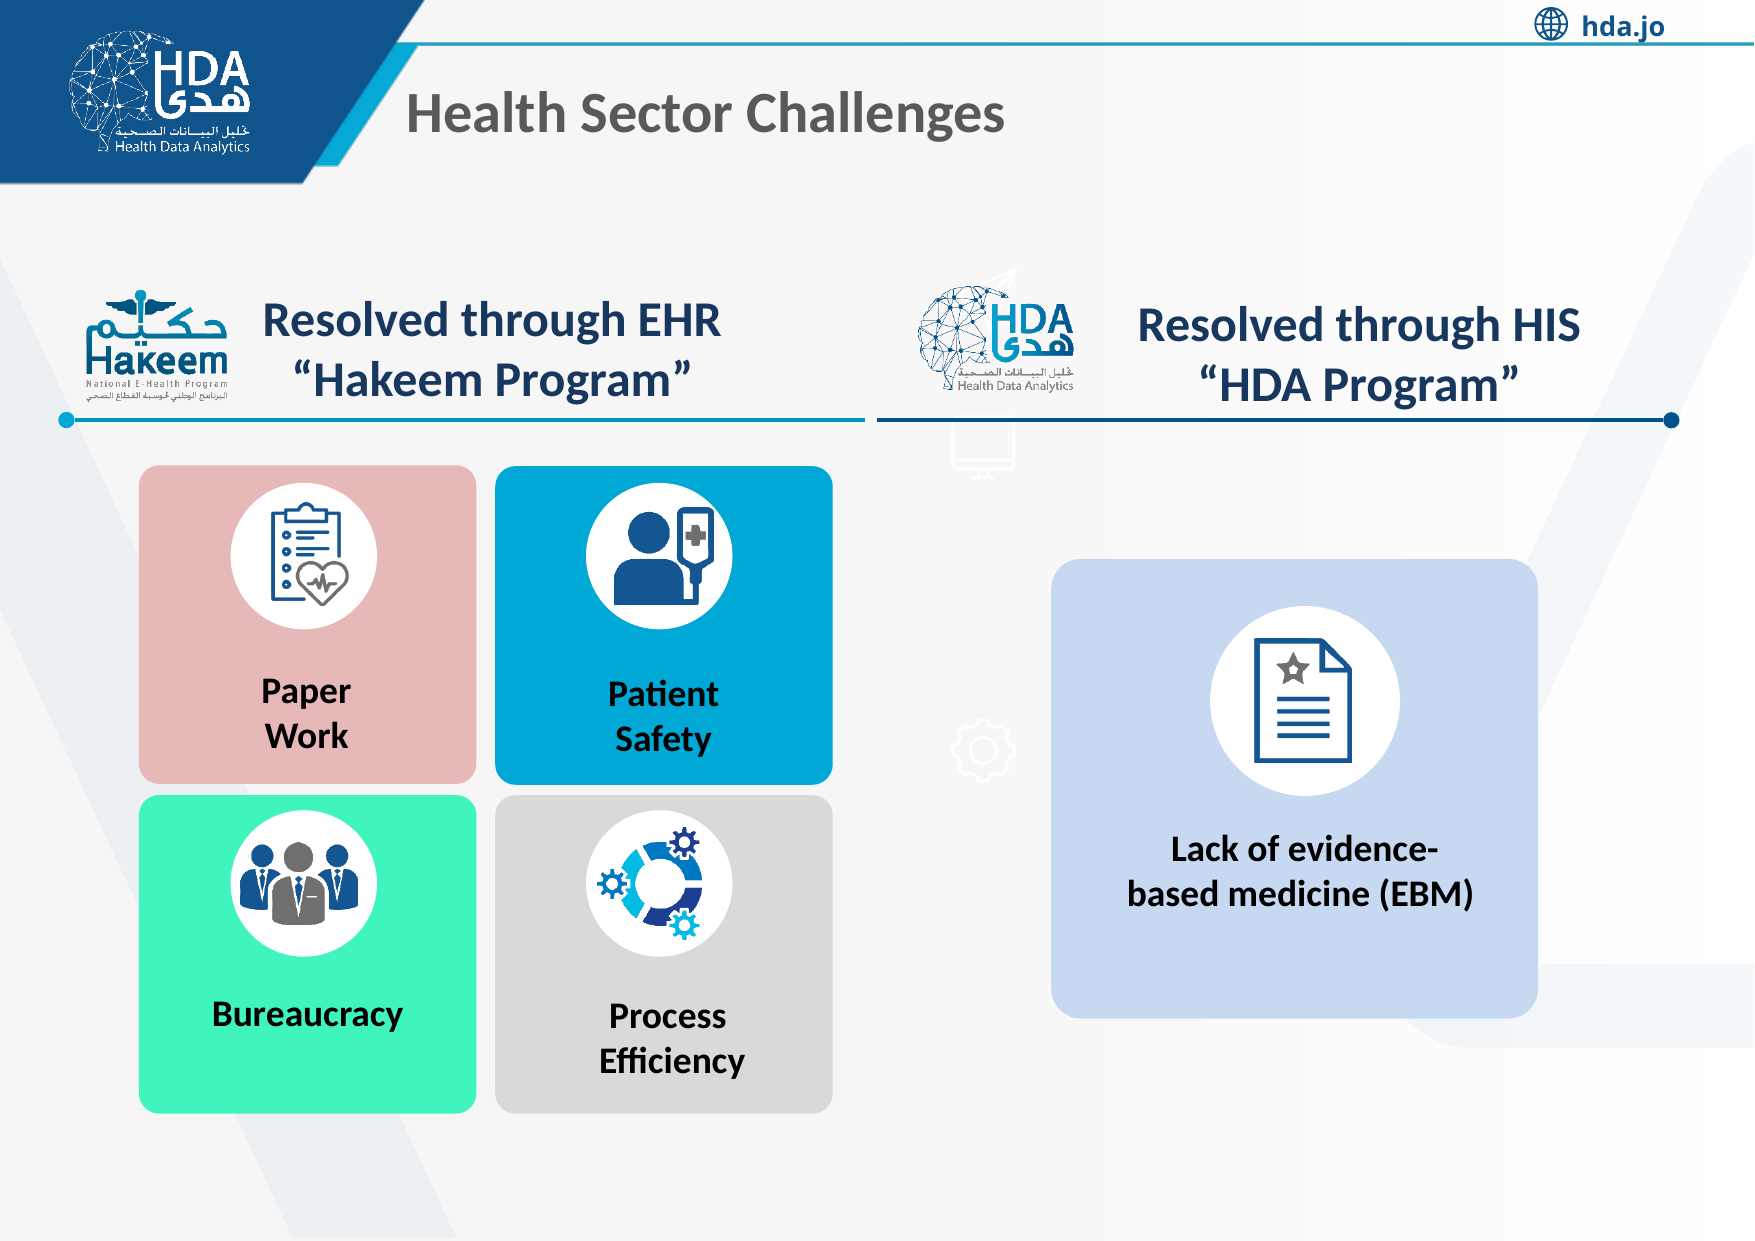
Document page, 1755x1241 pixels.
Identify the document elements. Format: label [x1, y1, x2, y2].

text_box [1105, 411, 1680, 429]
text_box [876, 411, 883, 429]
picture [0, 0, 1754, 1241]
